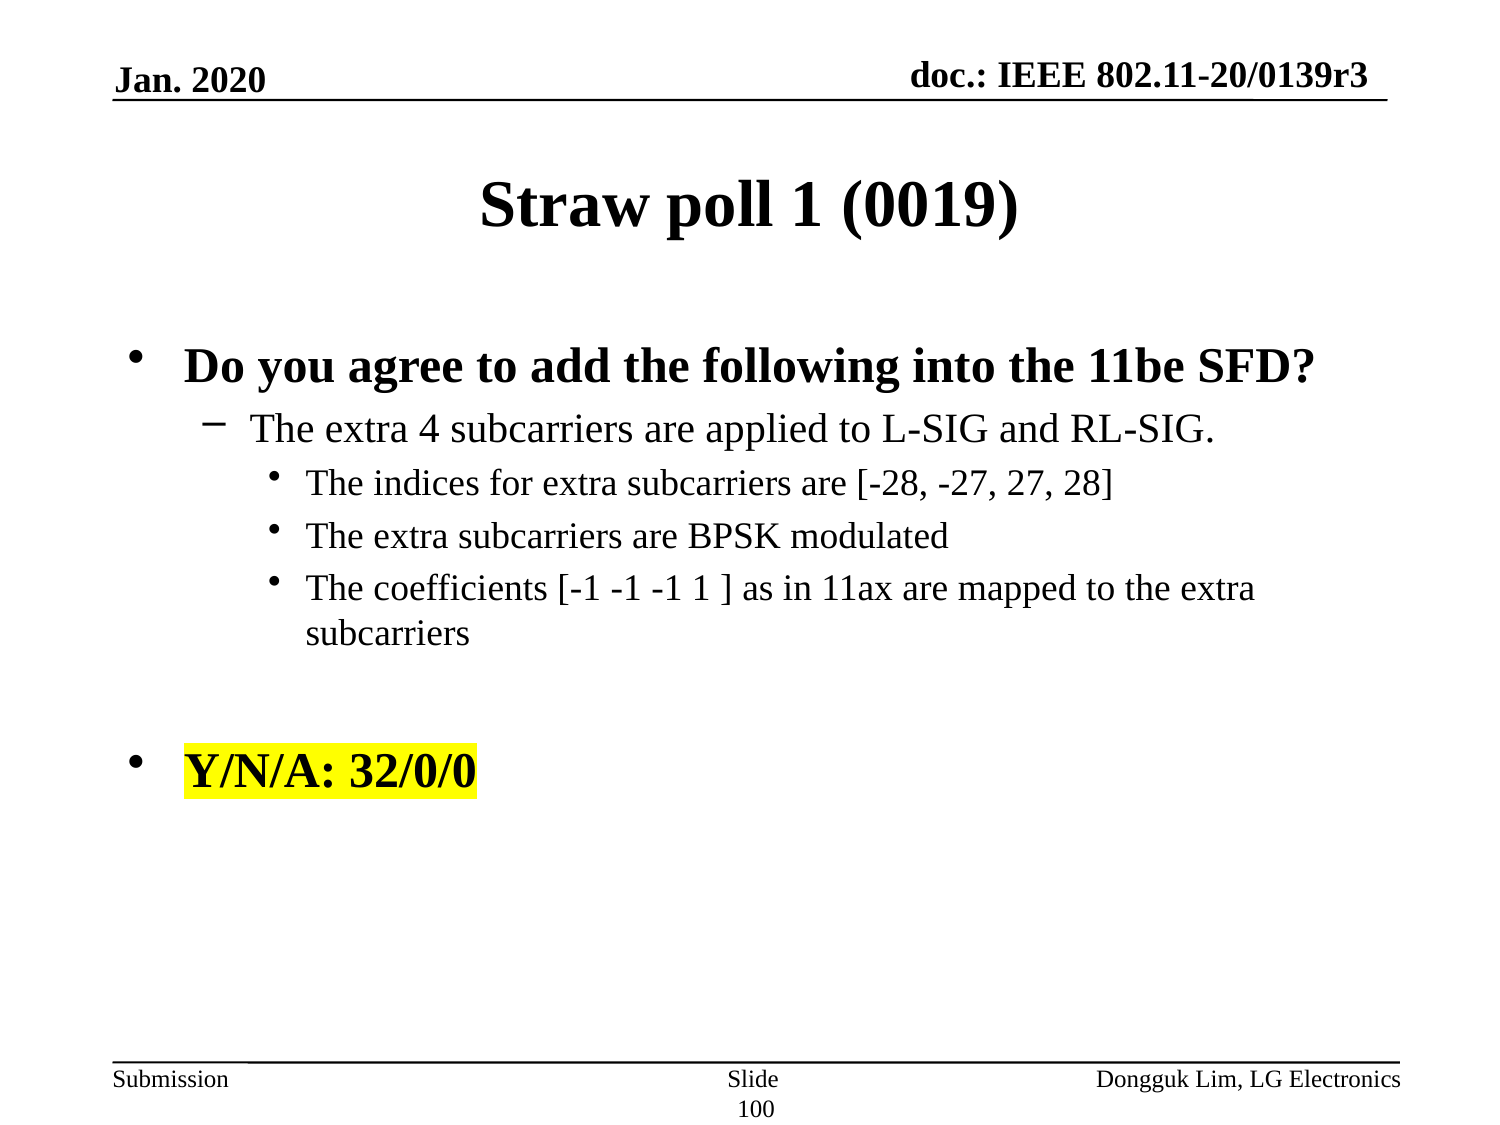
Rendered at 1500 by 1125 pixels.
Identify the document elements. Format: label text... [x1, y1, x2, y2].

title Straw poll 1 (0019) [112, 112, 1388, 288]
slide_number Slide 100 [712, 1061, 800, 1125]
footer Dongguk Lim, LG Electronics [1028, 1061, 1402, 1093]
list Do you agree to add the following into the 11be SFD? The extra 4 subcarriers are applied to L-SIG and RL-SIG. The indices for extra subcarriers are [-28, -27, 27, 28] The extra subcarriers are BPSK modulated The coefficients [-1 -1 -1 1 ] as in 11ax are mapped to the extra subcarriers Y/N/A: 32/0/0 [112, 324, 1388, 1000]
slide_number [114, 54, 335, 101]
